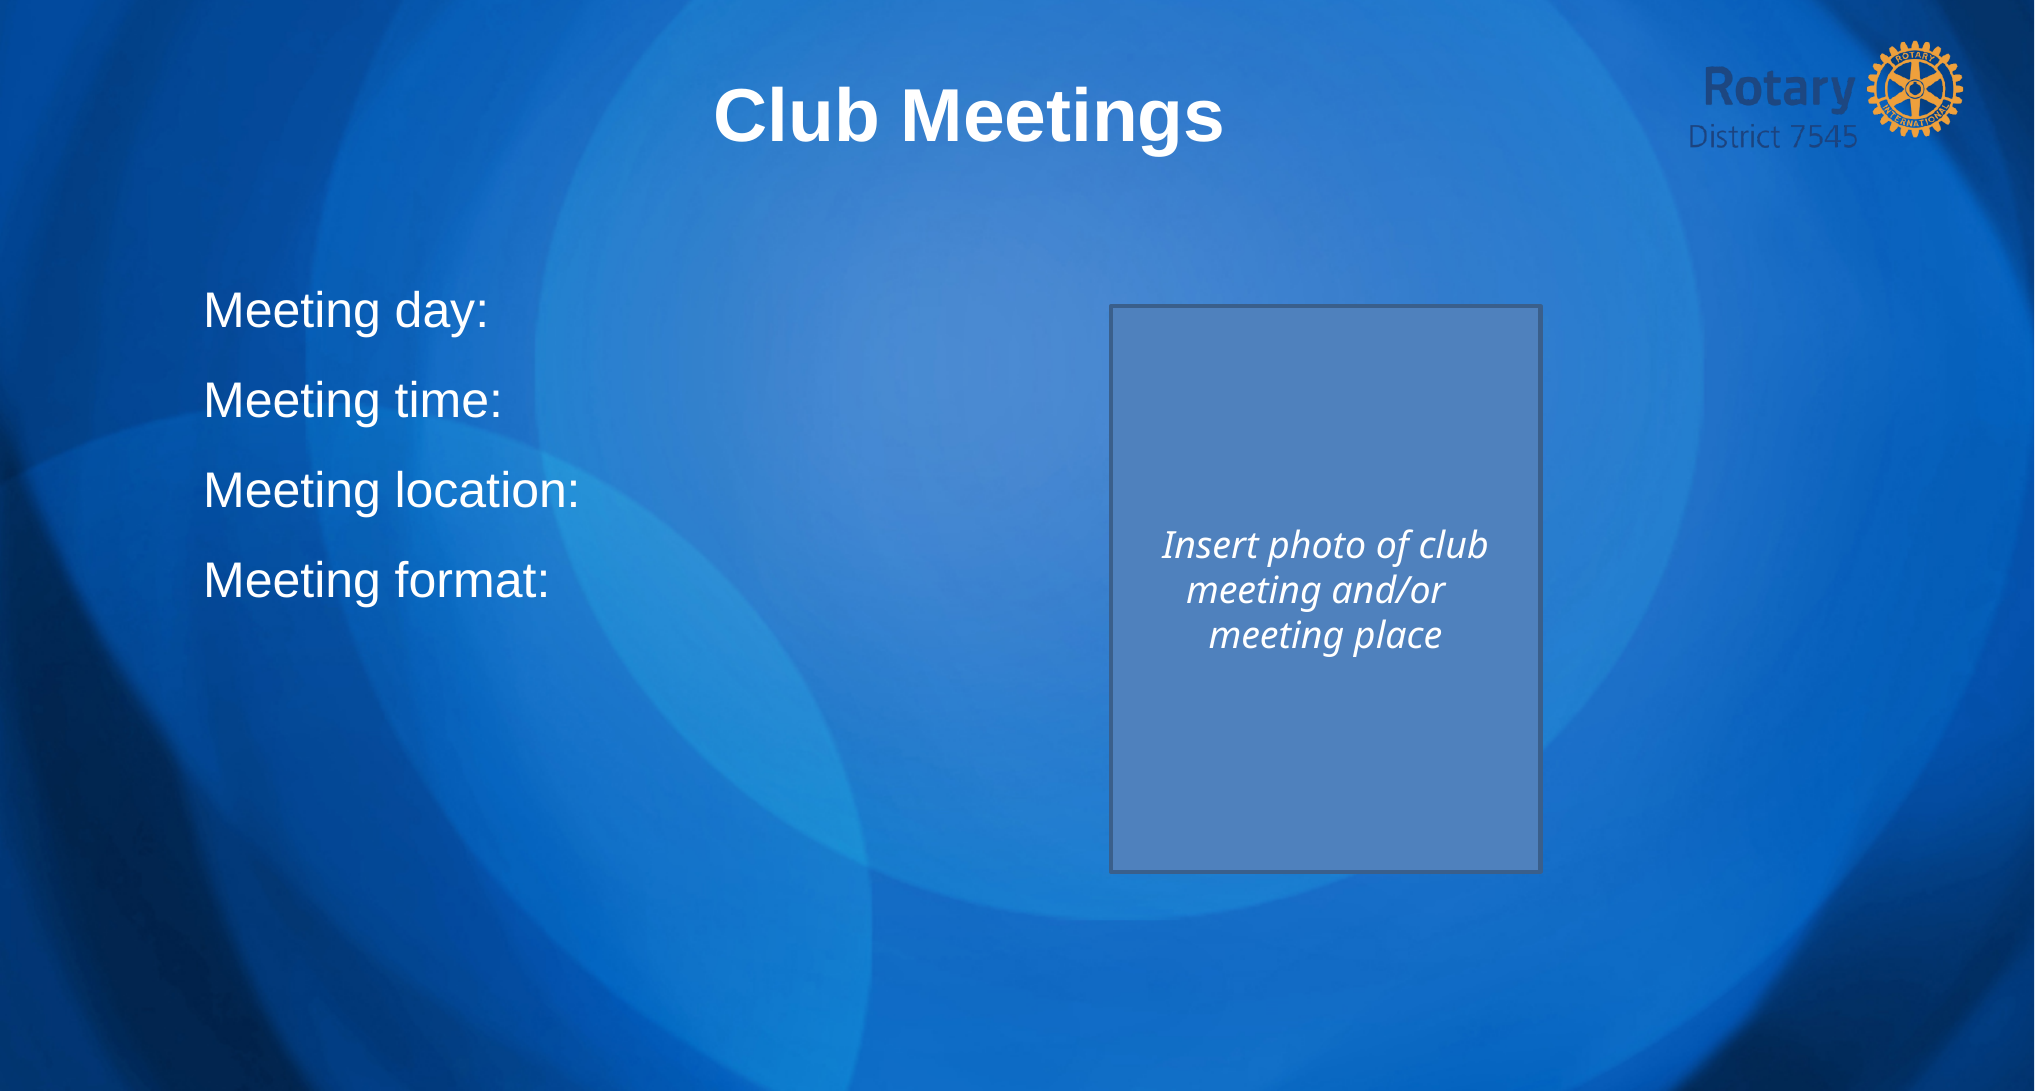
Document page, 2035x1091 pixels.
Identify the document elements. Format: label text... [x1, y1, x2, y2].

text_box Club Meetings [285, 59, 1358, 165]
picture [0, 0, 2035, 1091]
text_box Meeting day: Meeting time: Meeting location: Meeting format: [188, 240, 596, 616]
text_box Insert photo of club meeting and/or meeting place [1109, 304, 1543, 874]
